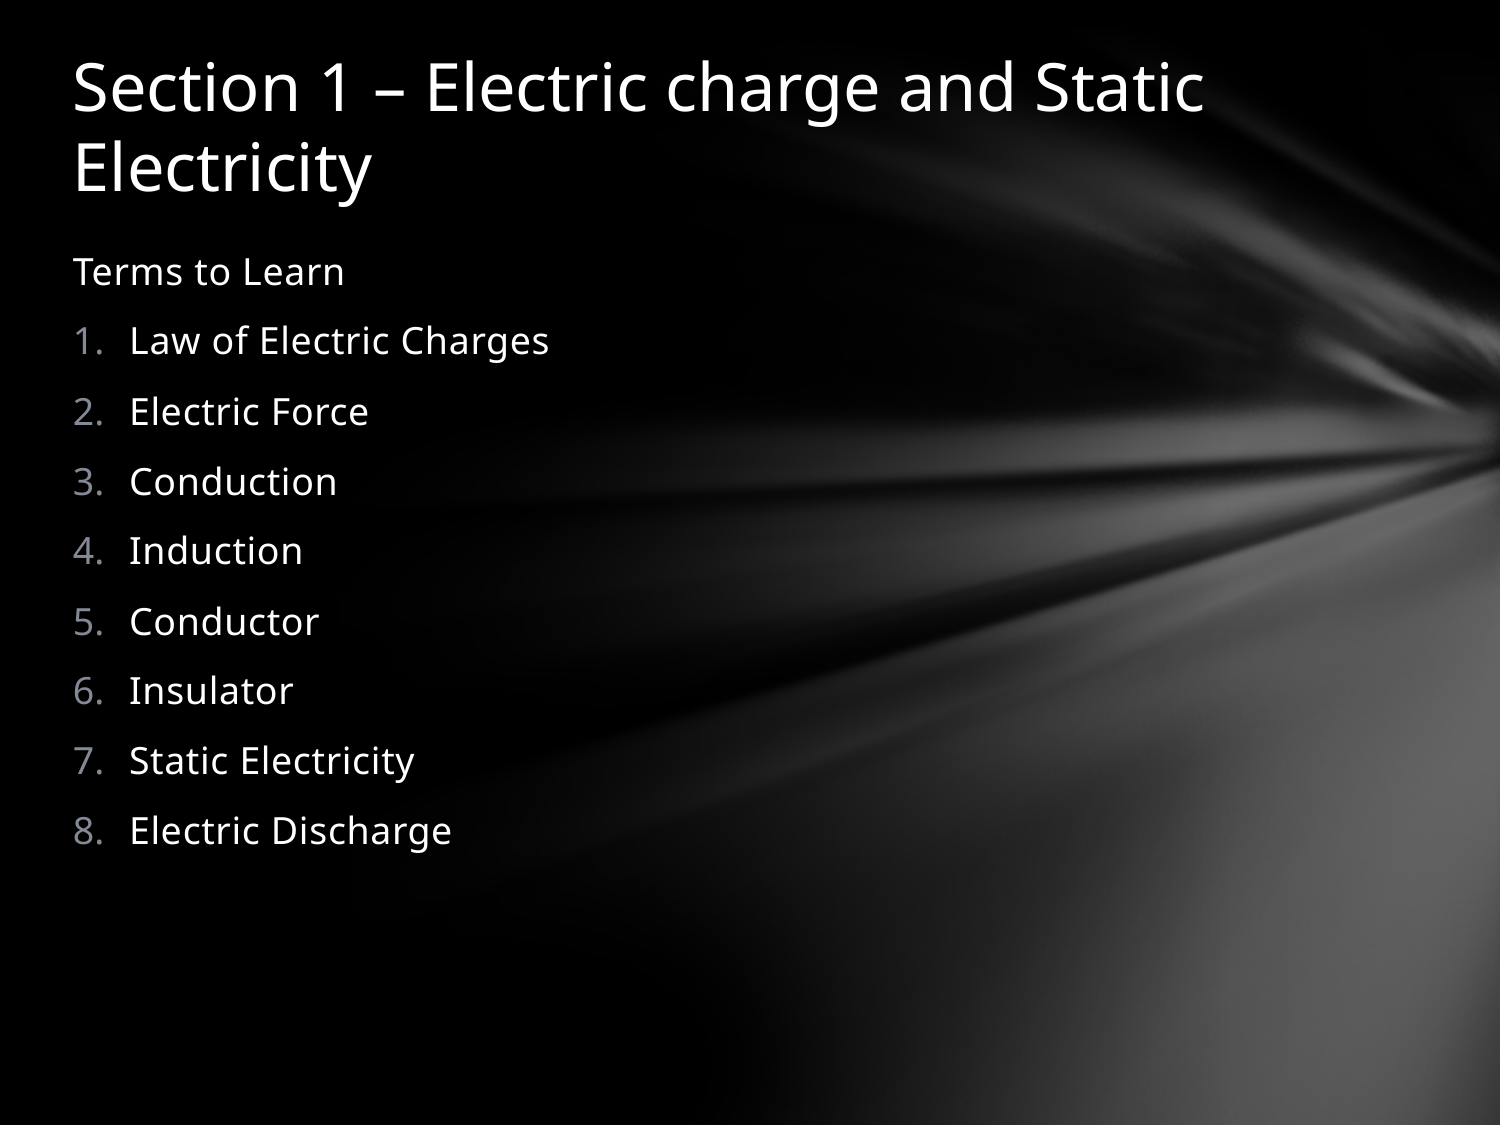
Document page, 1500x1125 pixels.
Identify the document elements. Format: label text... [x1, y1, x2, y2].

title Section 1 – Electric charge and Static Electricity [57, 37, 1318, 213]
list Terms to Learn Law of Electric Charges Electric Force Conduction Induction Conductor Insulator Static Electricity Electric Discharge [57, 239, 1318, 1015]
